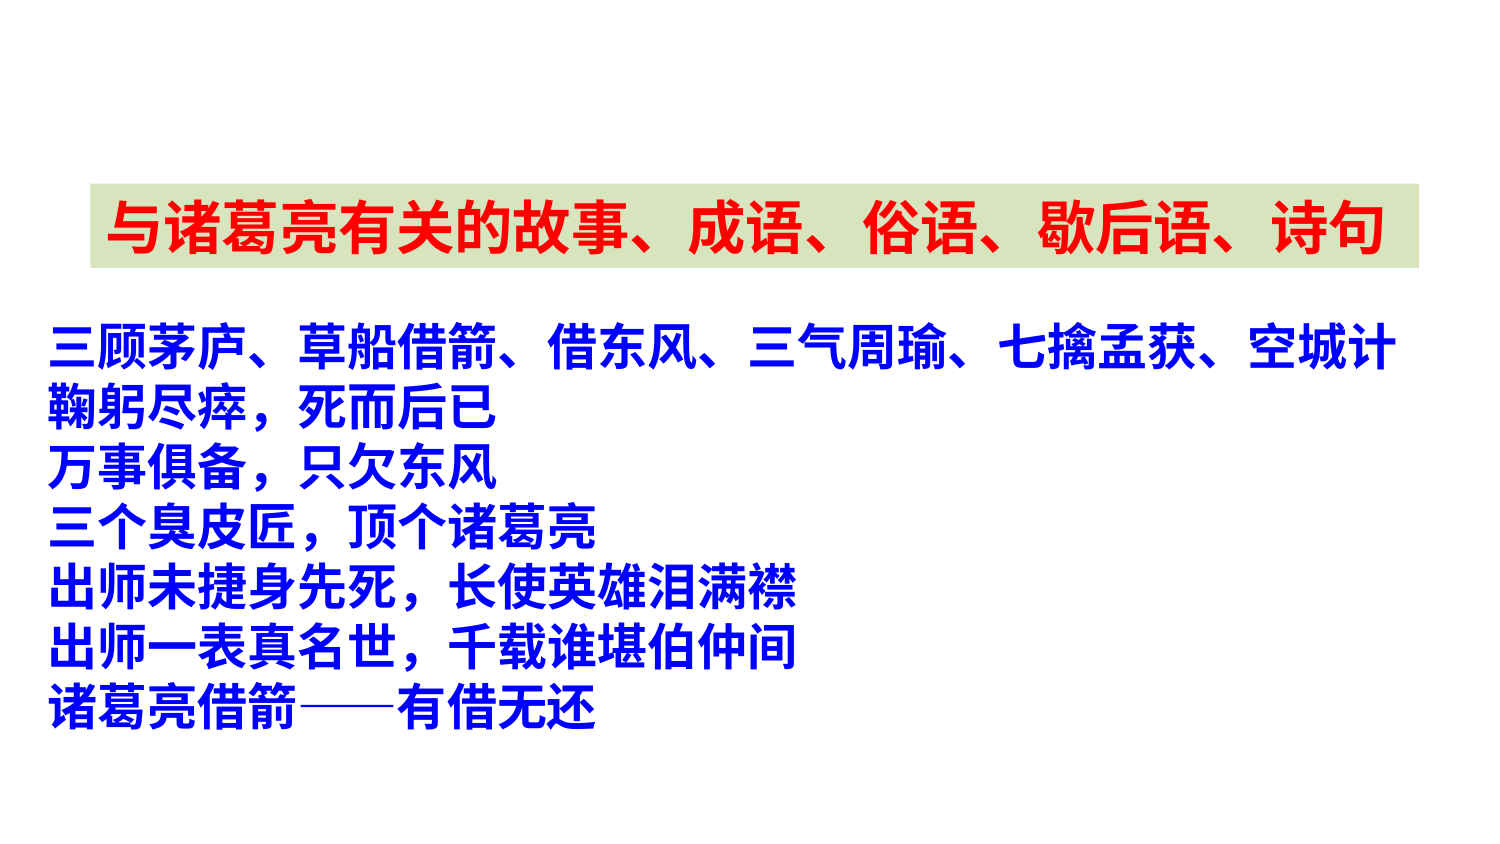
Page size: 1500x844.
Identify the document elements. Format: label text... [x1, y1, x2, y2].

text_box 三顾茅庐、草船借箭、借东风、三气周瑜、七擒孟获、空城计 鞠躬尽瘁，死而后已 万事俱备，只欠东风 三个臭皮匠，顶个诸葛亮 出师未捷身先死，长使英雄泪满襟 出师一表真名世，千载谁堪伯仲间 诸葛亮借箭——有借无还 [32, 307, 1478, 743]
text_box 与诸葛亮有关的故事、成语、俗语、歇后语、诗句 [90, 183, 1420, 269]
